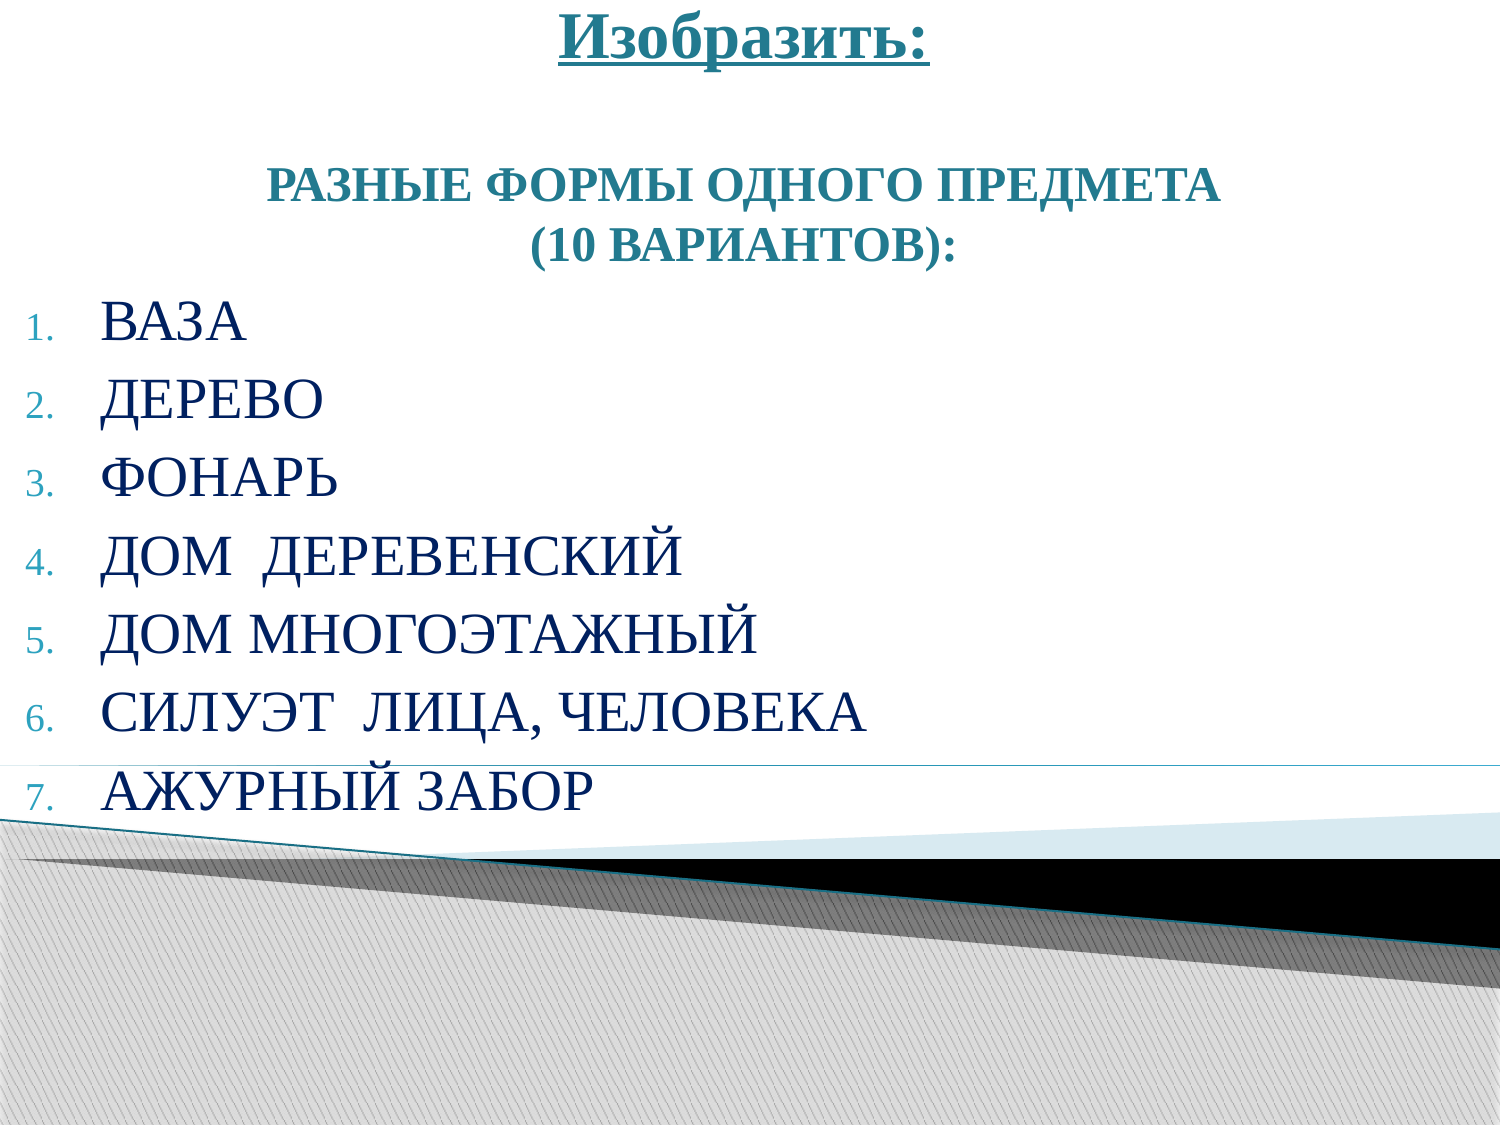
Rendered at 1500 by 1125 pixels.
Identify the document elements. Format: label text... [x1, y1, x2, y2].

subtitle ВАЗА ДЕРЕВО ФОНАРЬ ДОМ ДЕРЕВЕНСКИЙ ДОМ МНОГОЭТАЖНЫЙ СИЛУЭТ ЛИЦА, ЧЕЛОВЕКА АЖУРНЫЙ ЗАБОР [17, 196, 1282, 322]
title Изобразить: РАЗНЫЕ ФОРМЫ ОДНОГО ПРЕДМЕТА (10 ВАРИАНТОВ): [76, 54, 1412, 279]
picture [5, 859, 1500, 989]
